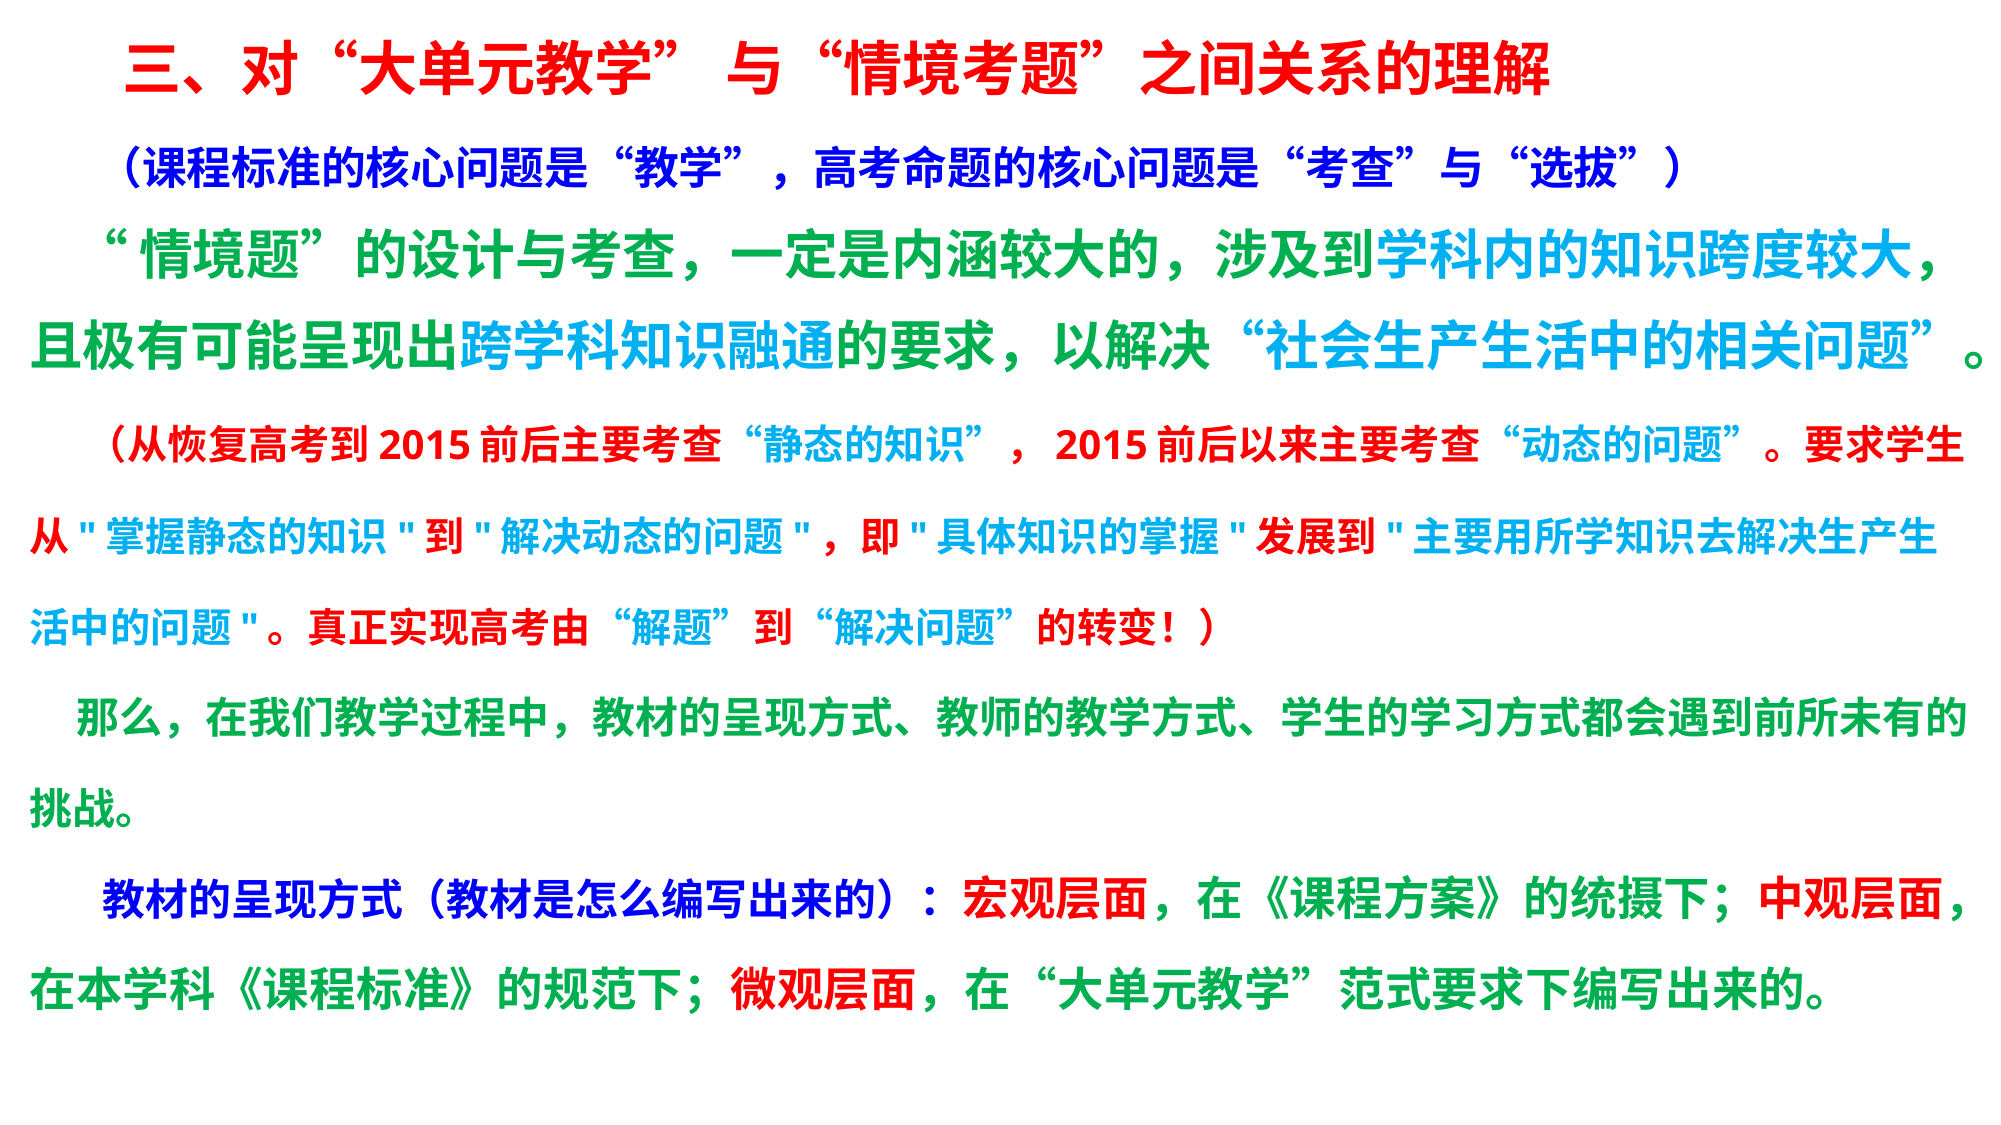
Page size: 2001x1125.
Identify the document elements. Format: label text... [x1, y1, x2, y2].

list 三、对“大单元教学” 与“情境考题”之间关系的理解 （课程标准的核心问题是“教学”，高考命题的核心问题是“考查”与“选拔”） “情境题”的设计与考查，一定是内涵较大的，涉及到学科内的知识跨度较大，且极有可能呈现出跨学科知识融通的要求，以解决“社会生产生活中的相关问题”。 （从恢复高考到2015前后主要考查“静态的知识”，2015前后以来主要考查“动态的问题”。要求学生从"掌握静态的知识"到"解决动态的问题"，即"具体知识的掌握"发展到"主要用所学知识去解决生产生活中的问题"。真正实现高考由“解题”到“解决问题”的转变！） 那么，在我们教学过程中，教材的呈现方式、教师的教学方式、学生的学习方式都会遇到前所未有的挑战。 教材的呈现方式（教材是怎么编写出来的）：宏观层面，在《课程方案》的统摄下；中观层面，在本学科《课程标准》的规范下；微观层面，在“大单元教学”范式要求下编写出来的。 [14, 14, 1986, 1107]
